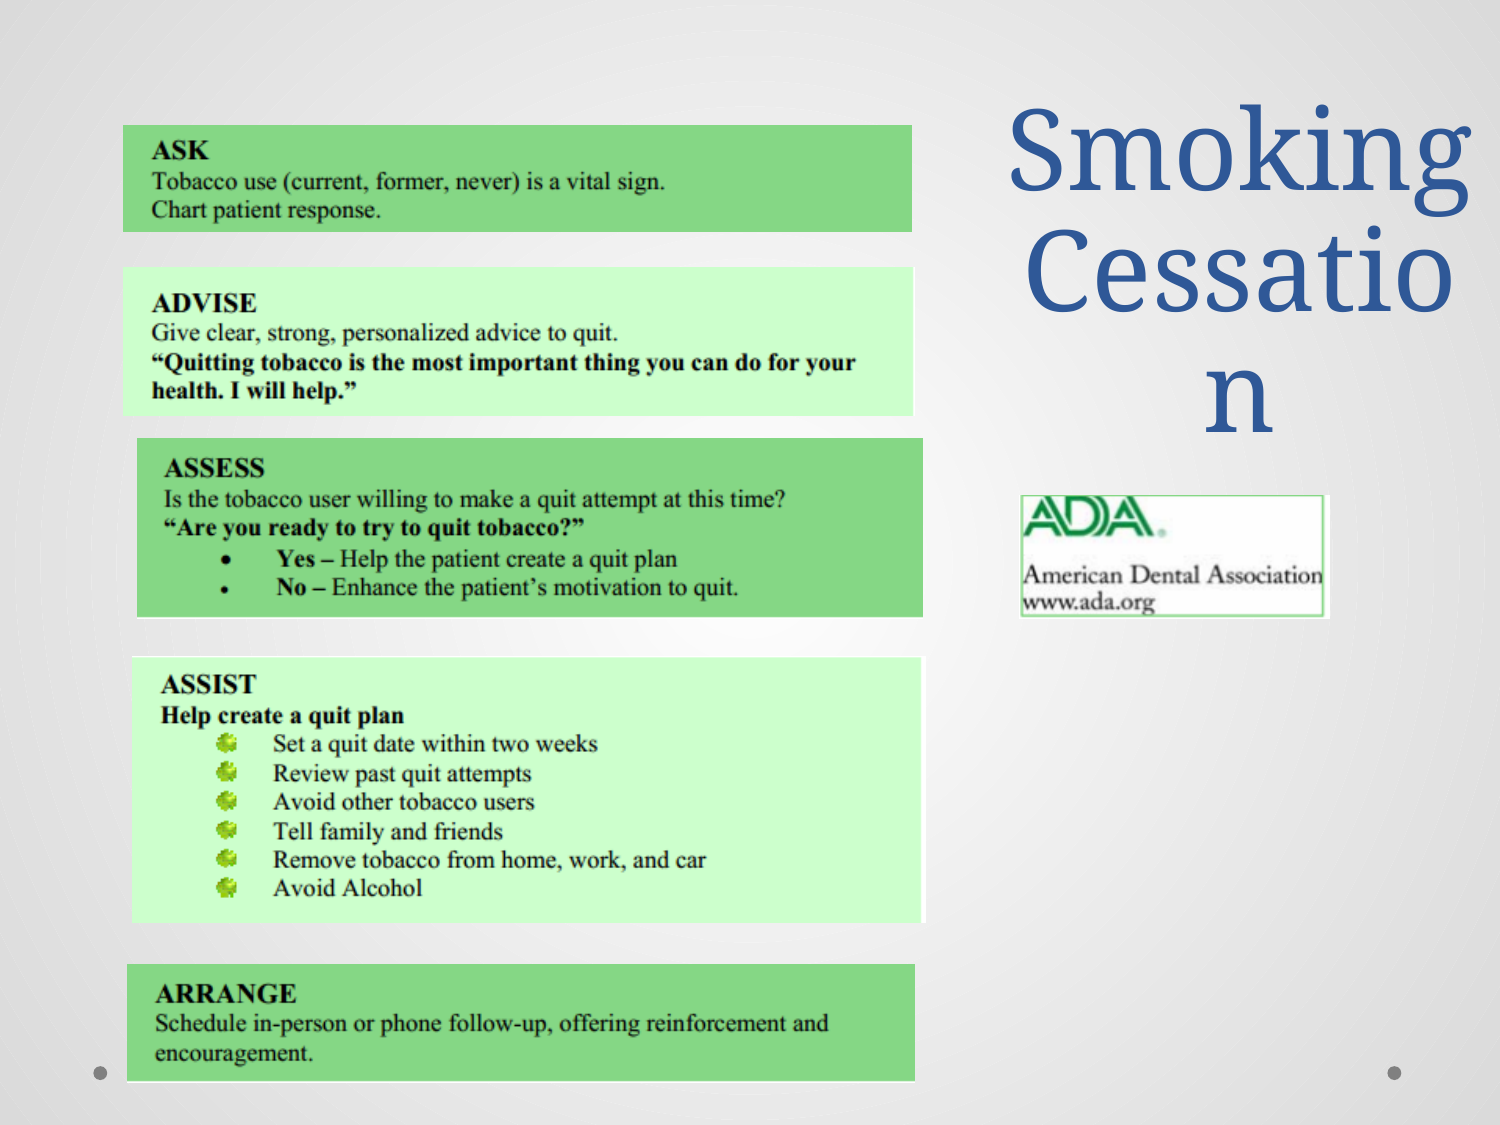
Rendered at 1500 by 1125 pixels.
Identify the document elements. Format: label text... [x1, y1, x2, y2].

picture [123, 266, 915, 416]
picture [1019, 494, 1330, 619]
title Smoking Cessation [980, 199, 1500, 463]
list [123, 125, 912, 232]
picture [136, 438, 924, 619]
picture [126, 963, 915, 1084]
picture [131, 656, 927, 923]
